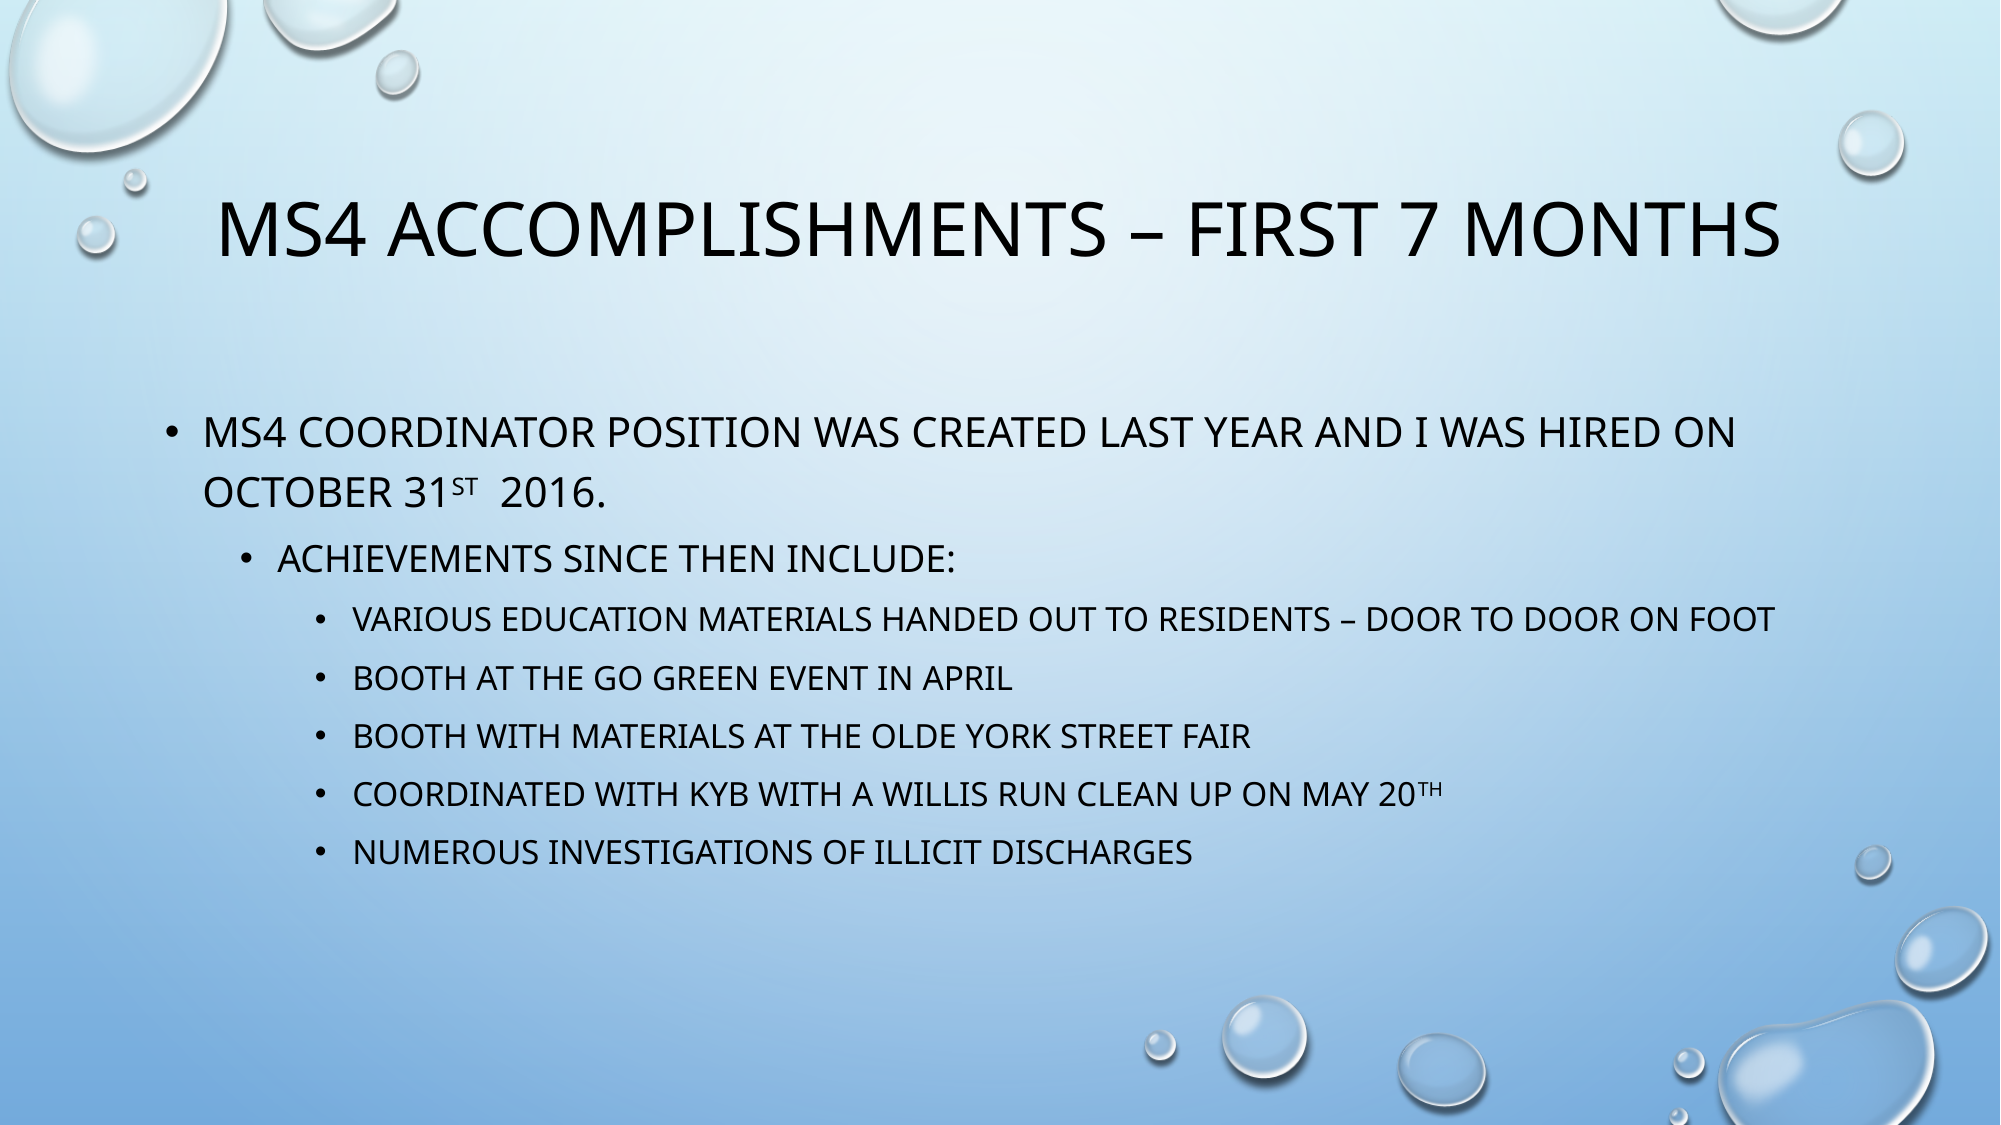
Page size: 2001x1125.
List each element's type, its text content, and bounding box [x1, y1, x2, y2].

picture [0, 0, 2000, 1125]
title MS4 Accomplishments – First 7 months [149, 101, 1851, 364]
list MS4 Coordinator position was created last year and I was hired on October 31st 2016. Achievements since then include: Various education materials handed out to residents – door to door on foot Booth at the Go Green event in april Booth with materials at the olde York street fair Coordinated with kyb with a willis run clean up on may 20th Numerous investigations of illicit discharges [149, 388, 1850, 950]
